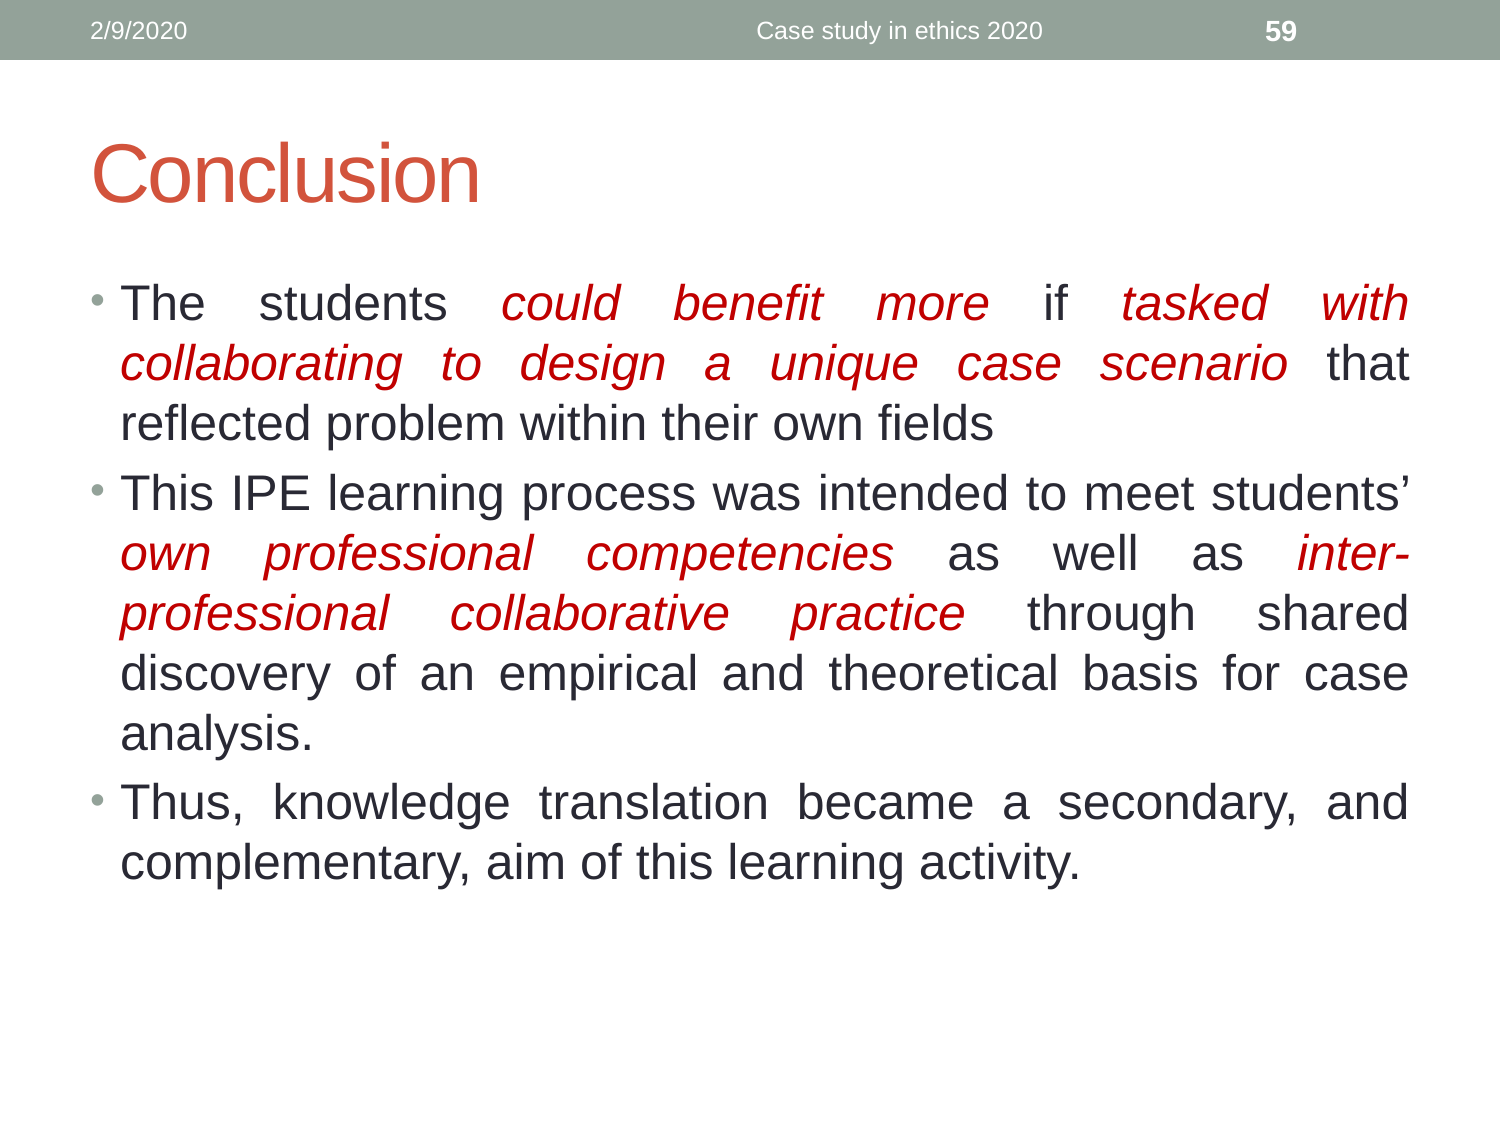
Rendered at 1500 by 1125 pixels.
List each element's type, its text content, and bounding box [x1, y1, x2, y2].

slide_number 59 [1250, 3, 1425, 57]
title Conclusion [75, 87, 1425, 250]
footer Case study in ethics 2020 [562, 3, 1238, 57]
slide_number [75, 3, 550, 57]
list The students could benefit more if tasked with collaborating to design a unique case scenario that reflected problem within their own fields This IPE learning process was intended to meet students’ own professional competencies as well as inter-professional collaborative practice through shared discovery of an empirical and theoretical basis for case analysis. Thus, knowledge translation became a secondary, and complementary, aim of this learning activity. [75, 262, 1425, 1063]
